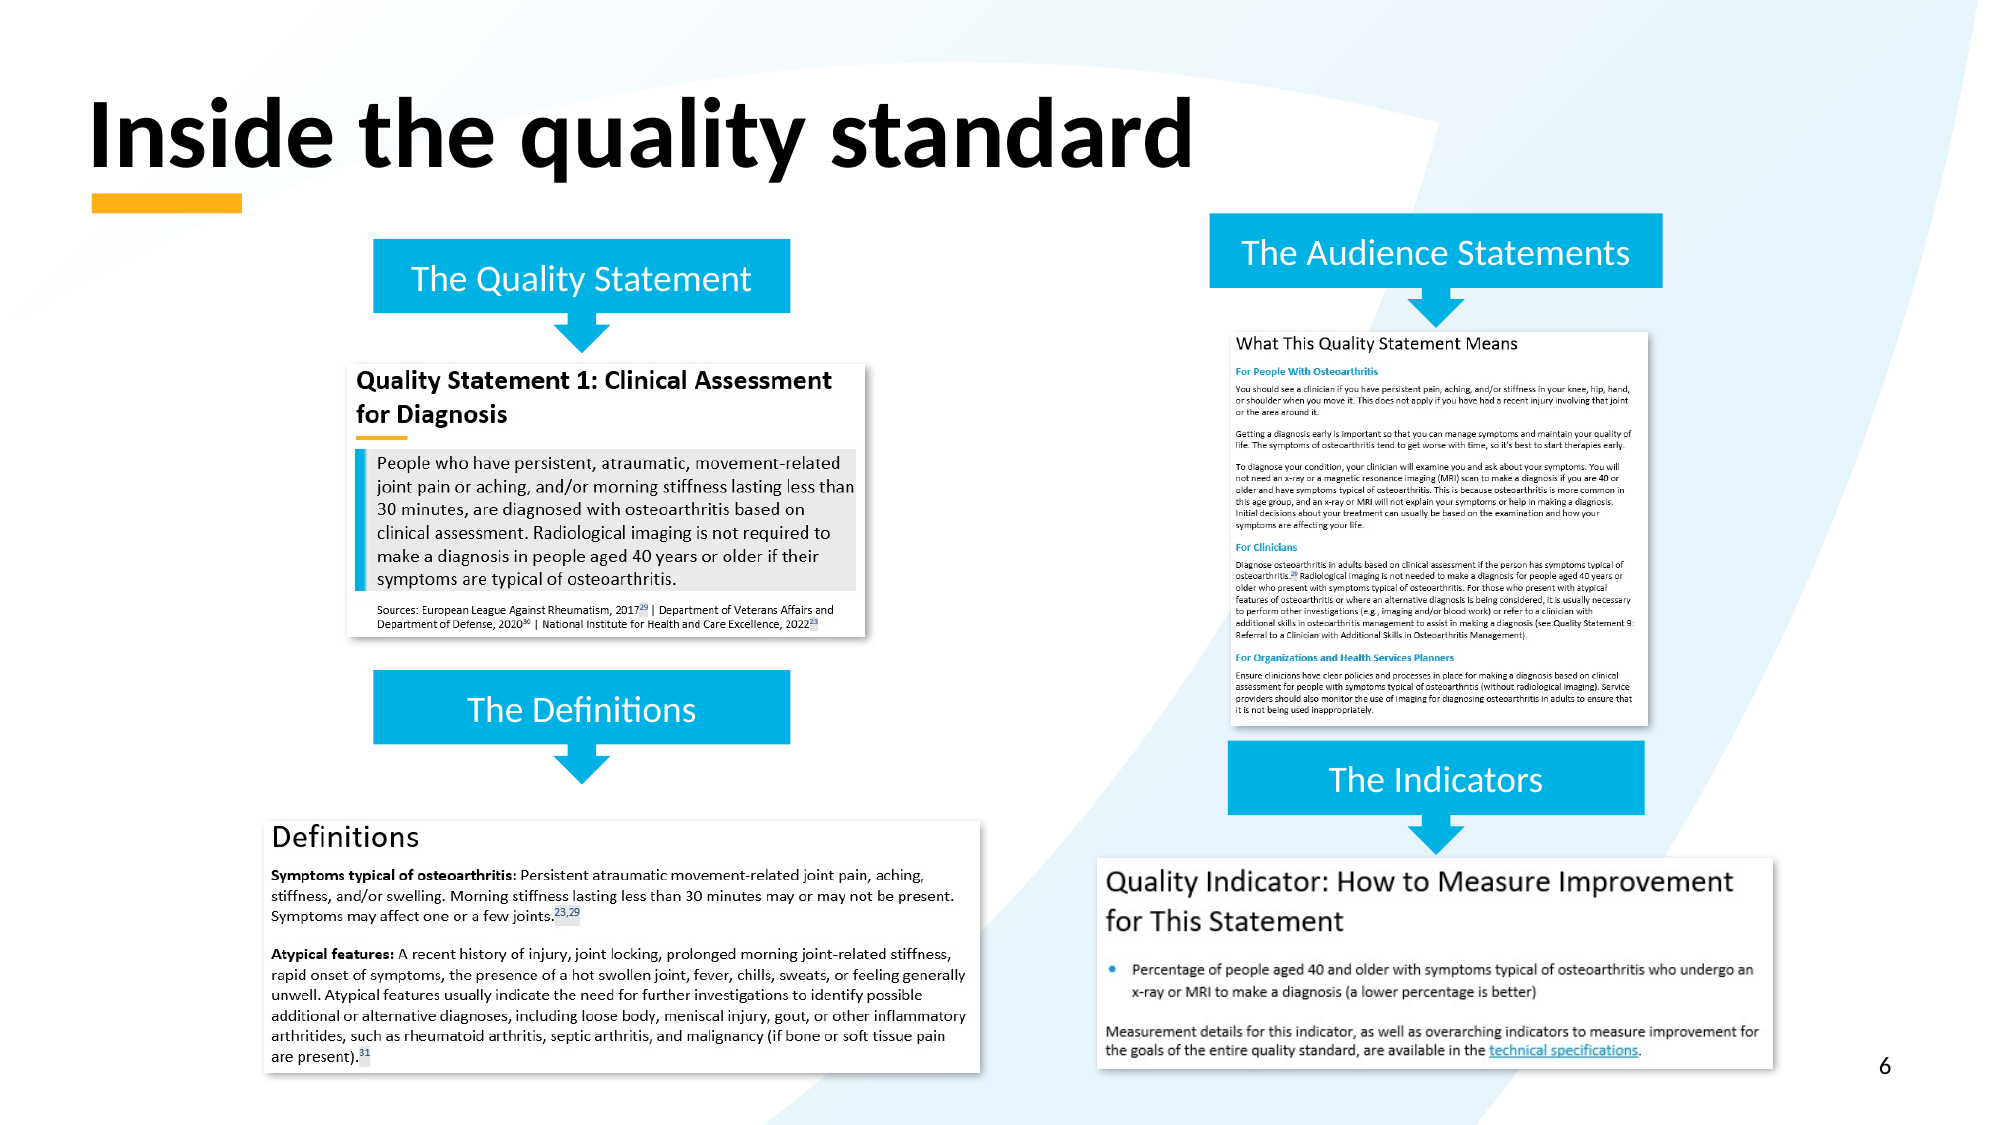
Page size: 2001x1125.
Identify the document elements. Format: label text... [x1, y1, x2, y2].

text_box 6 [1231, 1042, 1907, 1103]
title Inside the quality standard [87, 77, 1838, 192]
text_box The Quality Statement [372, 237, 792, 355]
text_box The Audience Statements [1208, 212, 1664, 330]
picture [0, 0, 2001, 1125]
text_box The Indicators [1226, 739, 1646, 856]
text_box The Definitions [372, 669, 792, 787]
